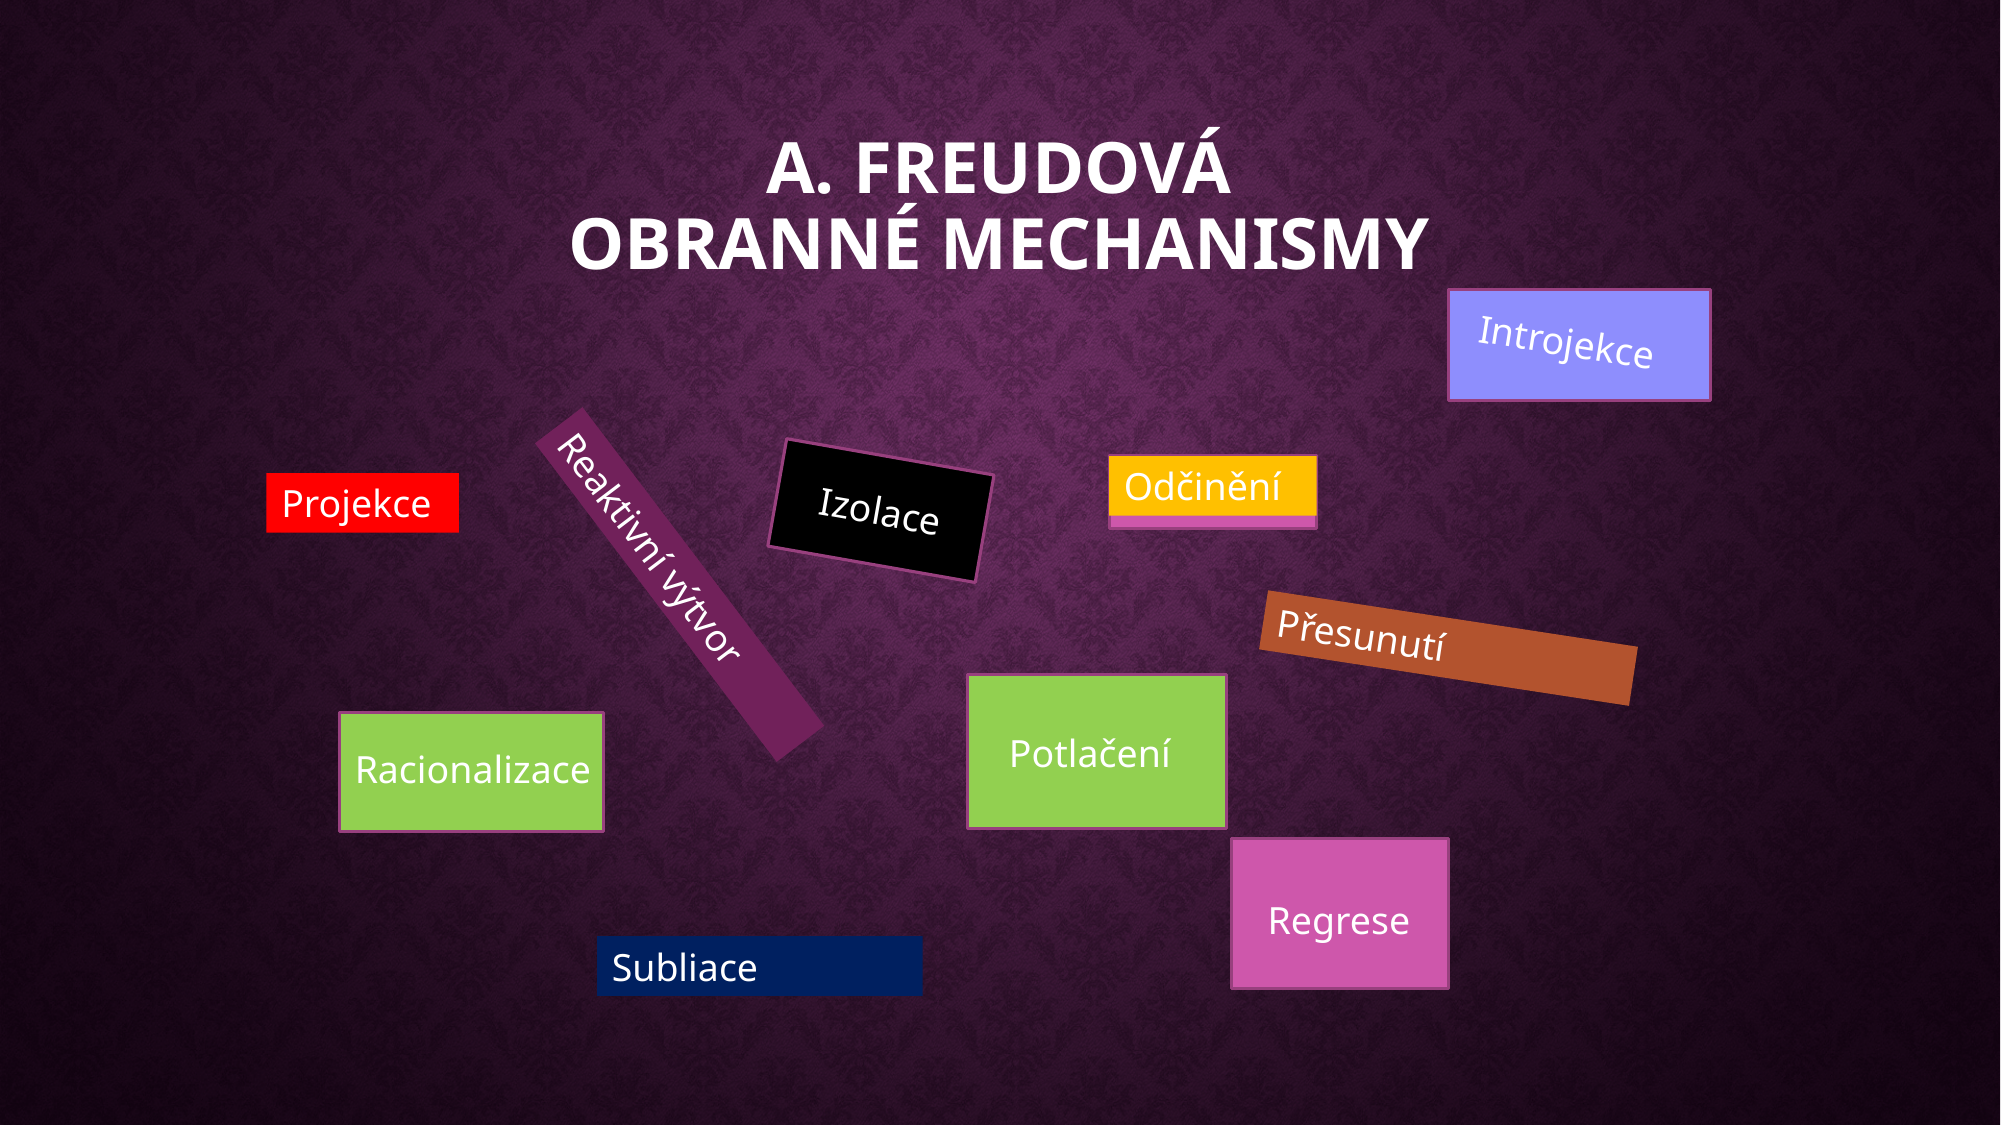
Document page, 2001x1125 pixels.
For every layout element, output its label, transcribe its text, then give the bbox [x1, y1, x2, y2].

text_box Regrese [1253, 889, 1644, 950]
text_box [1108, 454, 1318, 530]
text_box Potlačení [994, 722, 1299, 783]
text_box Projekce [266, 473, 459, 533]
text_box Přesunutí [1259, 590, 1638, 706]
text_box Racionalizace [339, 739, 725, 799]
text_box Reaktivní výtvor [534, 407, 825, 762]
text_box Izolace [766, 437, 996, 585]
list [133, 304, 1832, 1041]
text_box Odčinění [1109, 456, 1317, 516]
text_box Introjekce [1460, 295, 1683, 389]
text_box Subliace [597, 936, 923, 996]
title A. Freudová OBRANNÉ MECHANISMY [149, 99, 1849, 318]
